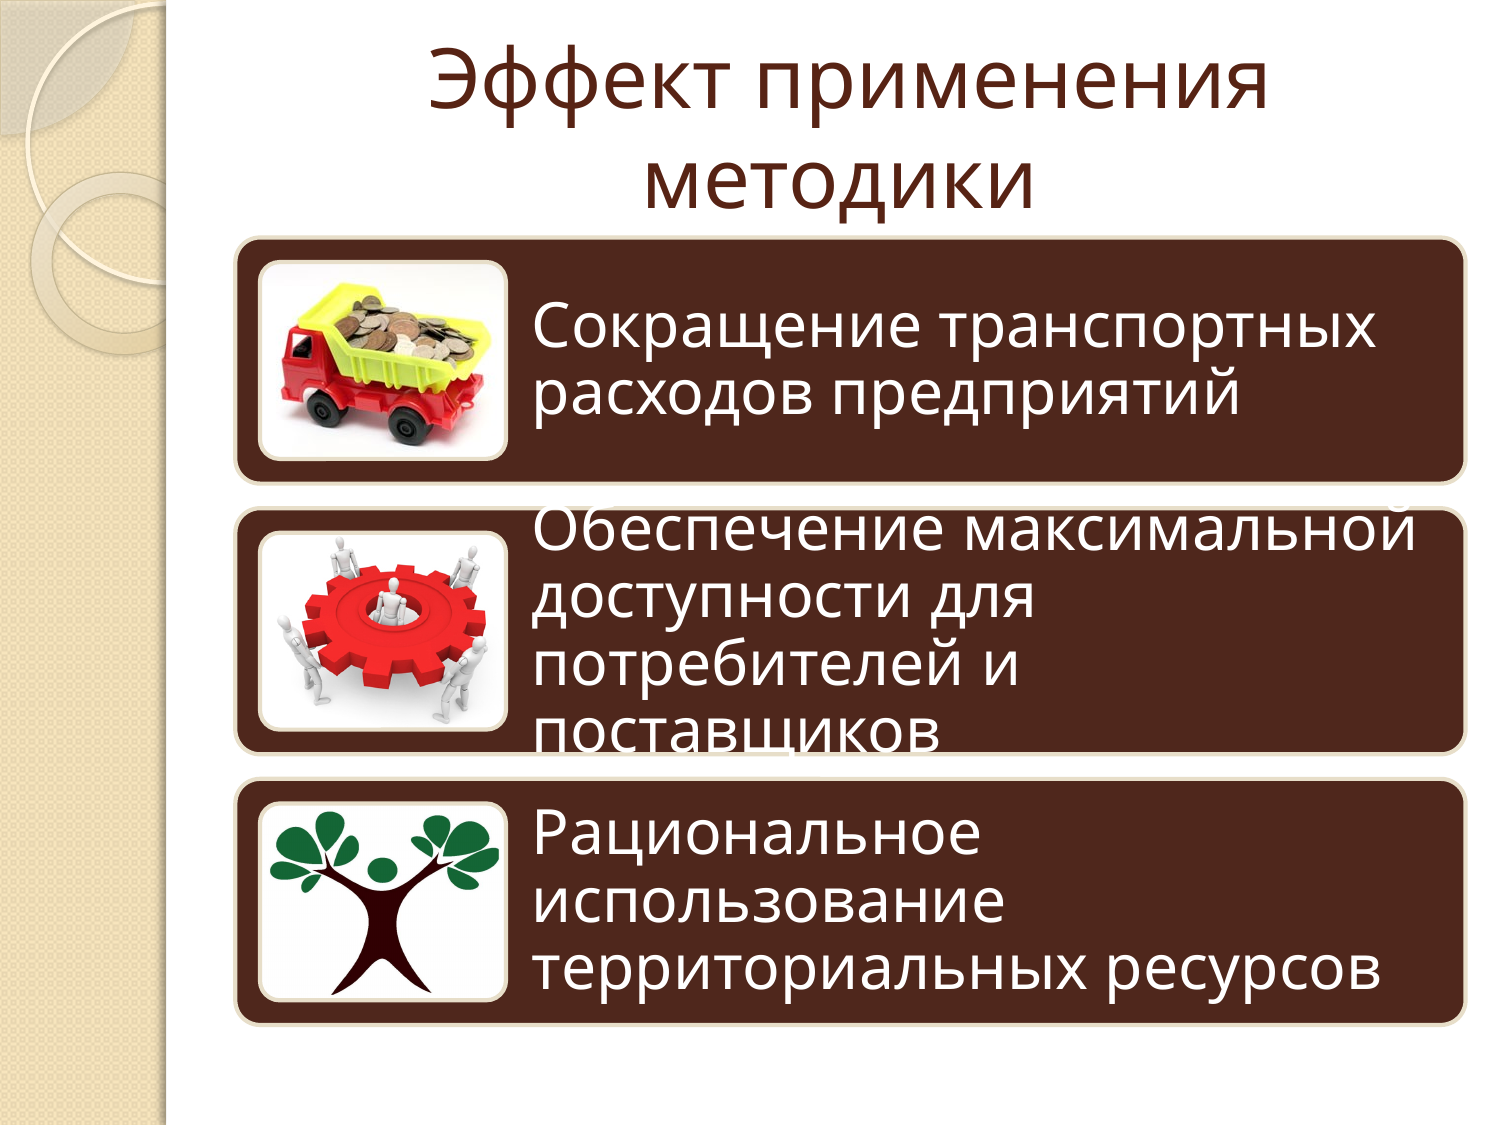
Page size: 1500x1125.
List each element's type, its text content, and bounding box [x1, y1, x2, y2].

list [235, 237, 1466, 1026]
title Эффект применения методики [235, 45, 1466, 233]
